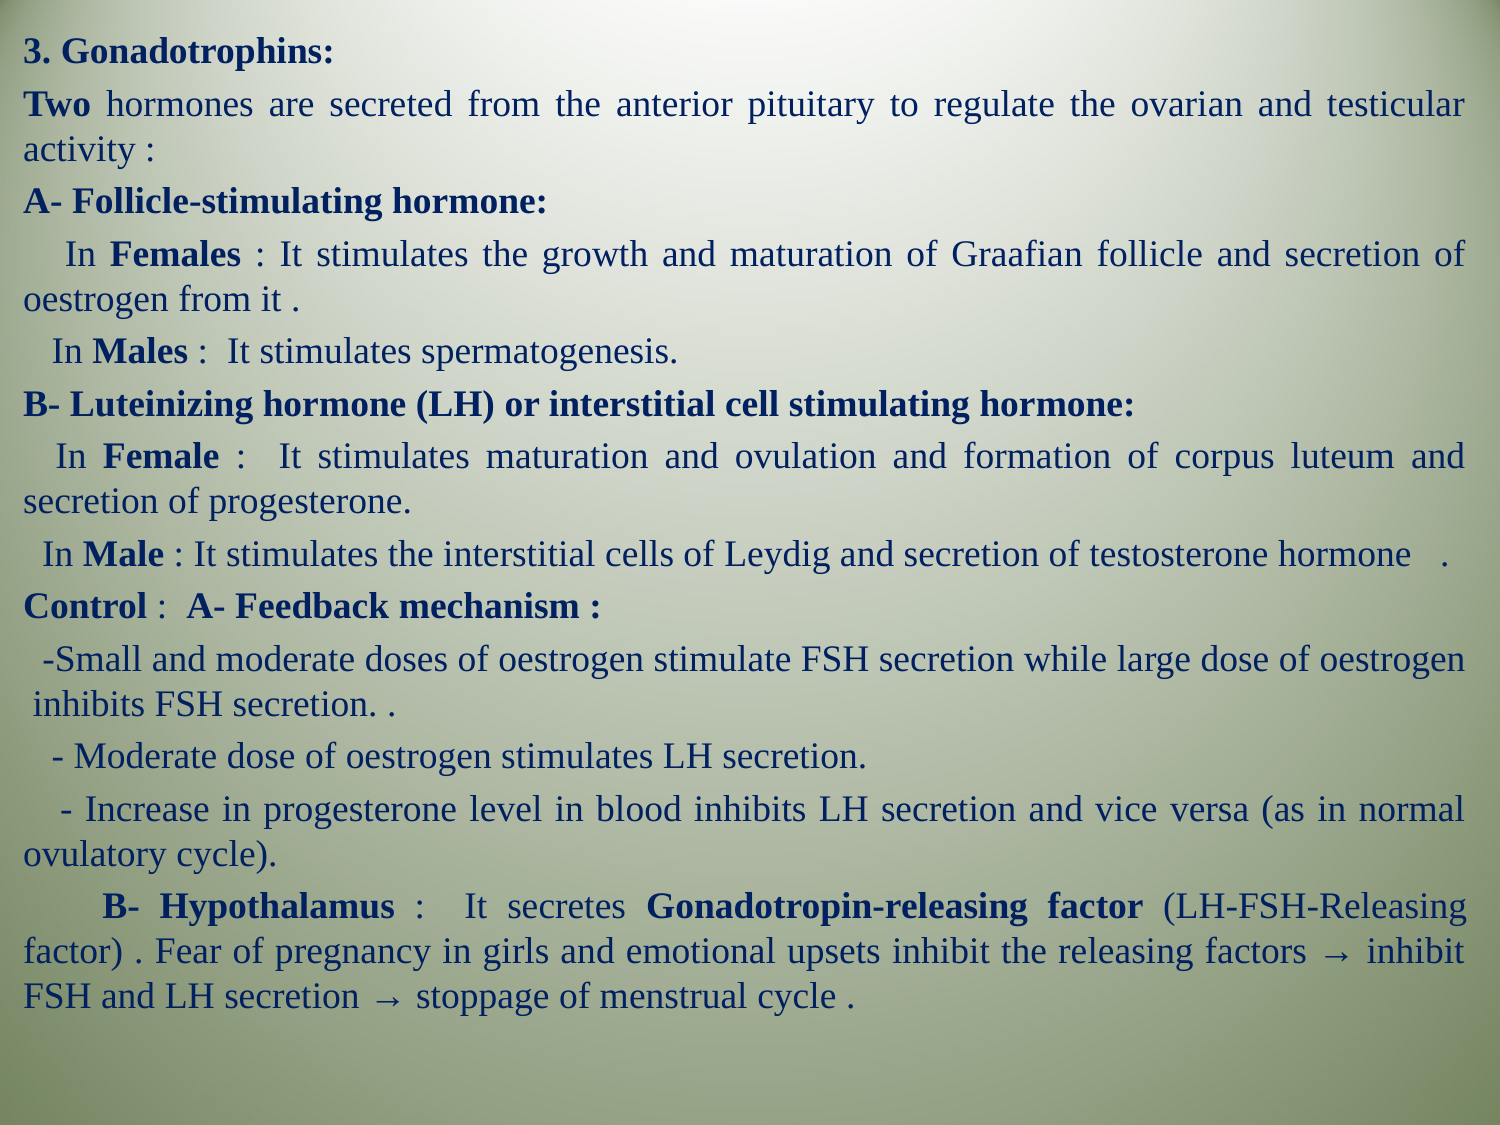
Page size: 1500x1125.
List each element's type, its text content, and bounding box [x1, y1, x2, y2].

picture [0, 0, 1500, 1125]
list 3. Gonadotrophins: Two hormones are secreted from the anterior pituitary to regulate the ovarian and testicular activity : A- Follicle-stimulating hormone: In Females : It stimulates the growth and maturation of Graafian follicle and secretion of oestrogen from it . In Males : It stimulates spermatogenesis. B- Luteinizing hormone (LH) or interstitial cell stimulating hormone: In Female : It stimulates maturation and ovulation and formation of corpus luteum and secretion of progesterone. In Male : It stimulates the interstitial cells of Leydig and secretion of testosterone hormone . Control : A- Feedback mechanism : -Small and moderate doses of oestrogen stimulate FSH secretion while large dose of oestrogen inhibits FSH secretion. . - Moderate dose of oestrogen stimulates LH secretion. - Increase in progesterone level in blood inhibits LH secretion and vice versa (as in normal ovulatory cycle). B- Hypothalamus : It secretes Gonadotropin-releasing factor (LH-FSH-Releasing factor) . Fear of pregnancy in girls and emotional upsets inhibit the releasing factors → inhibit FSH and LH secretion → stoppage of menstrual cycle . [2, 19, 1483, 993]
